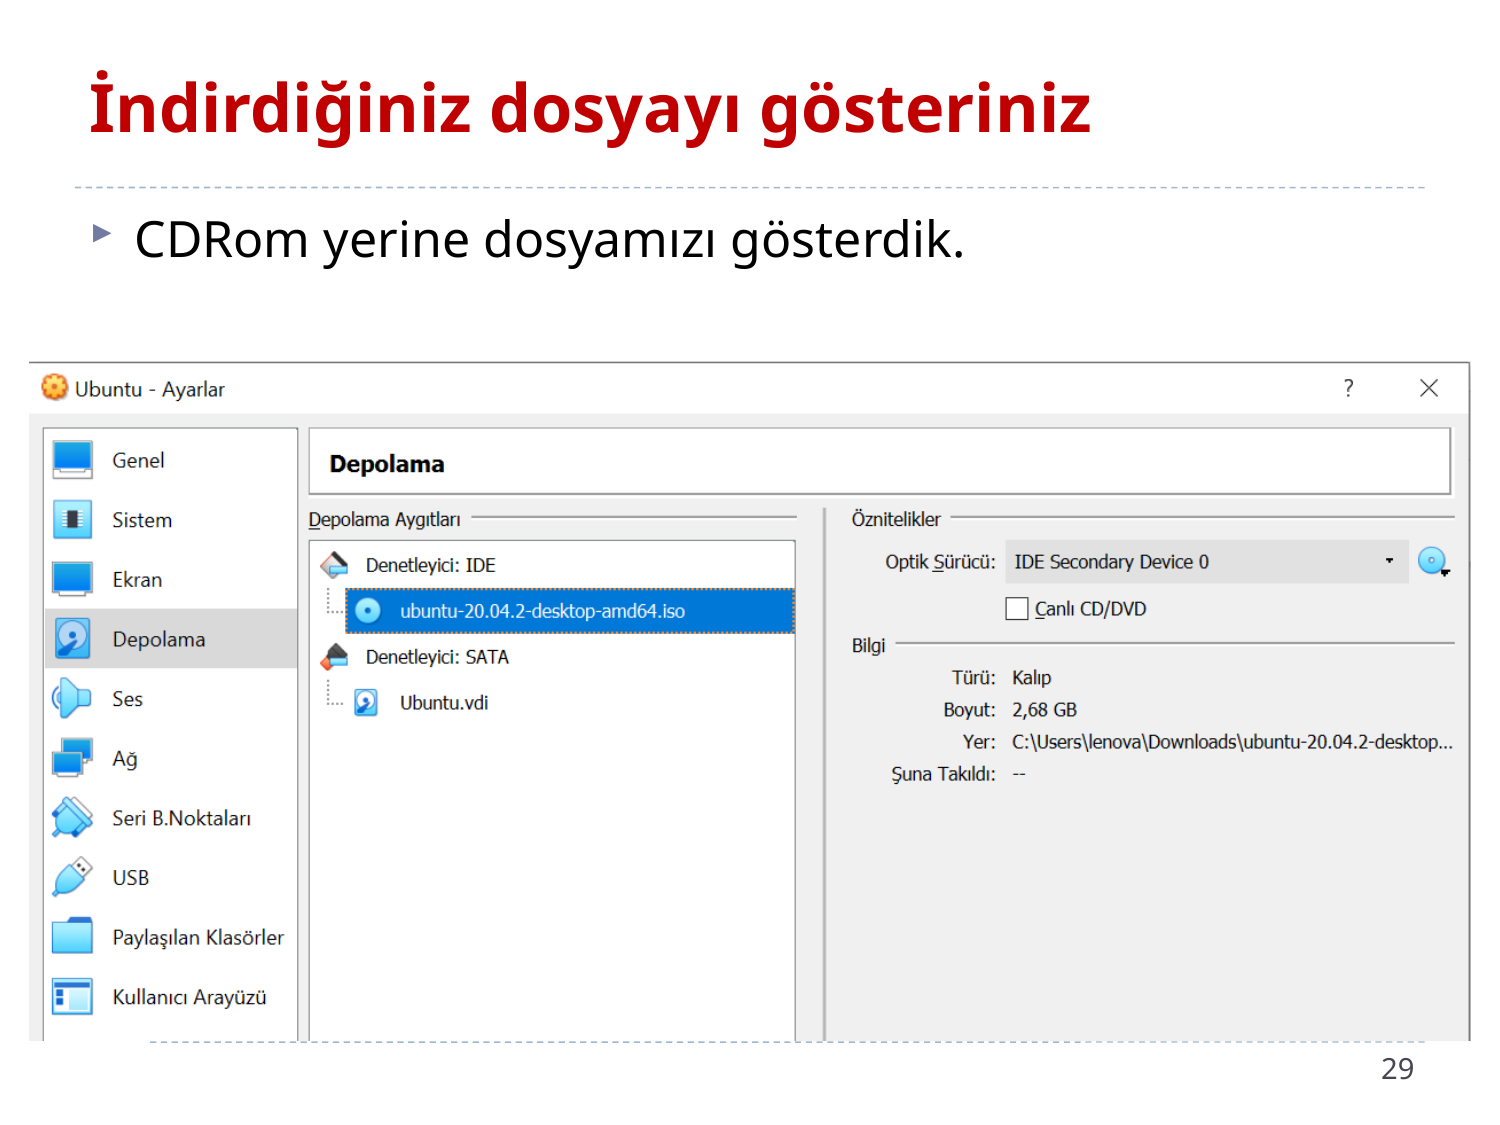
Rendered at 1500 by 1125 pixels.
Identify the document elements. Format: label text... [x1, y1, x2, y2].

title İndirdiğiniz dosyayı gösteriniz [75, 24, 1425, 188]
picture [29, 361, 1471, 1042]
list CDRom yerine dosyamızı gösterdik. [75, 200, 1425, 361]
slide_number 29 [1080, 1053, 1430, 1103]
